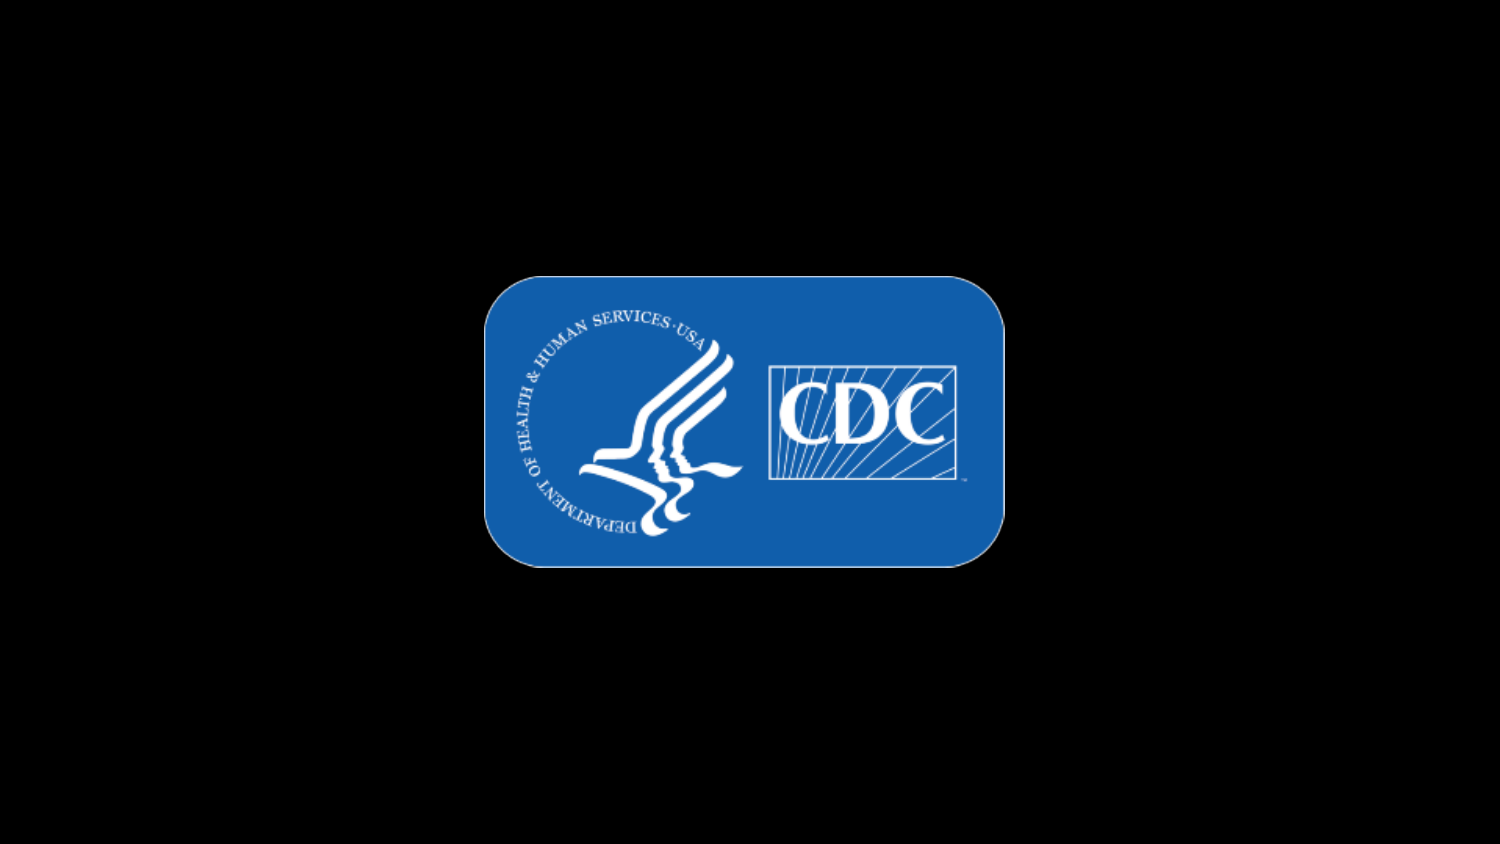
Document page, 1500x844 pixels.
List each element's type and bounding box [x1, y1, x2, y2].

picture [484, 275, 1005, 568]
